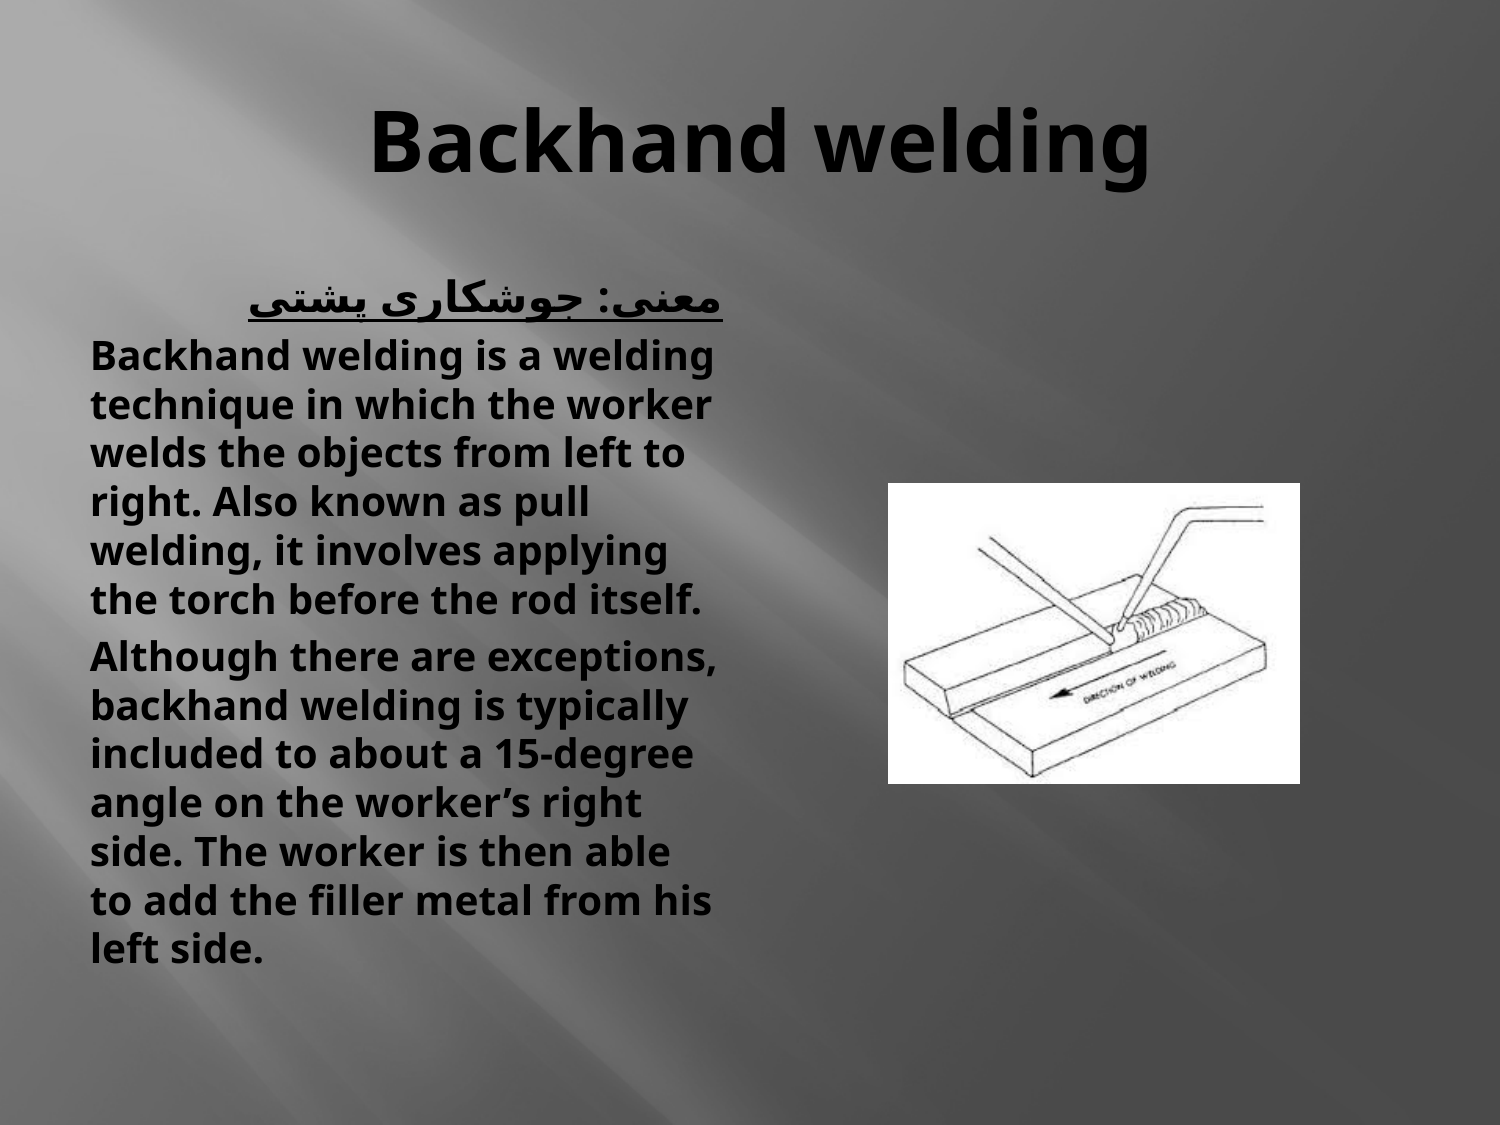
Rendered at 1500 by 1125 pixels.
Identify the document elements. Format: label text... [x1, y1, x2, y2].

list معنی: جوشکاری پشتی Backhand welding is a welding technique in which the worker welds the objects from left to right. Also known as pull welding, it involves applying the torch before the rod itself. Although there are exceptions, backhand welding is typically included to about a 15-degree angle on the worker’s right side. The worker is then able to add the filler metal from his left side. [75, 262, 738, 1005]
title Backhand welding [75, 45, 1425, 233]
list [888, 483, 1300, 784]
